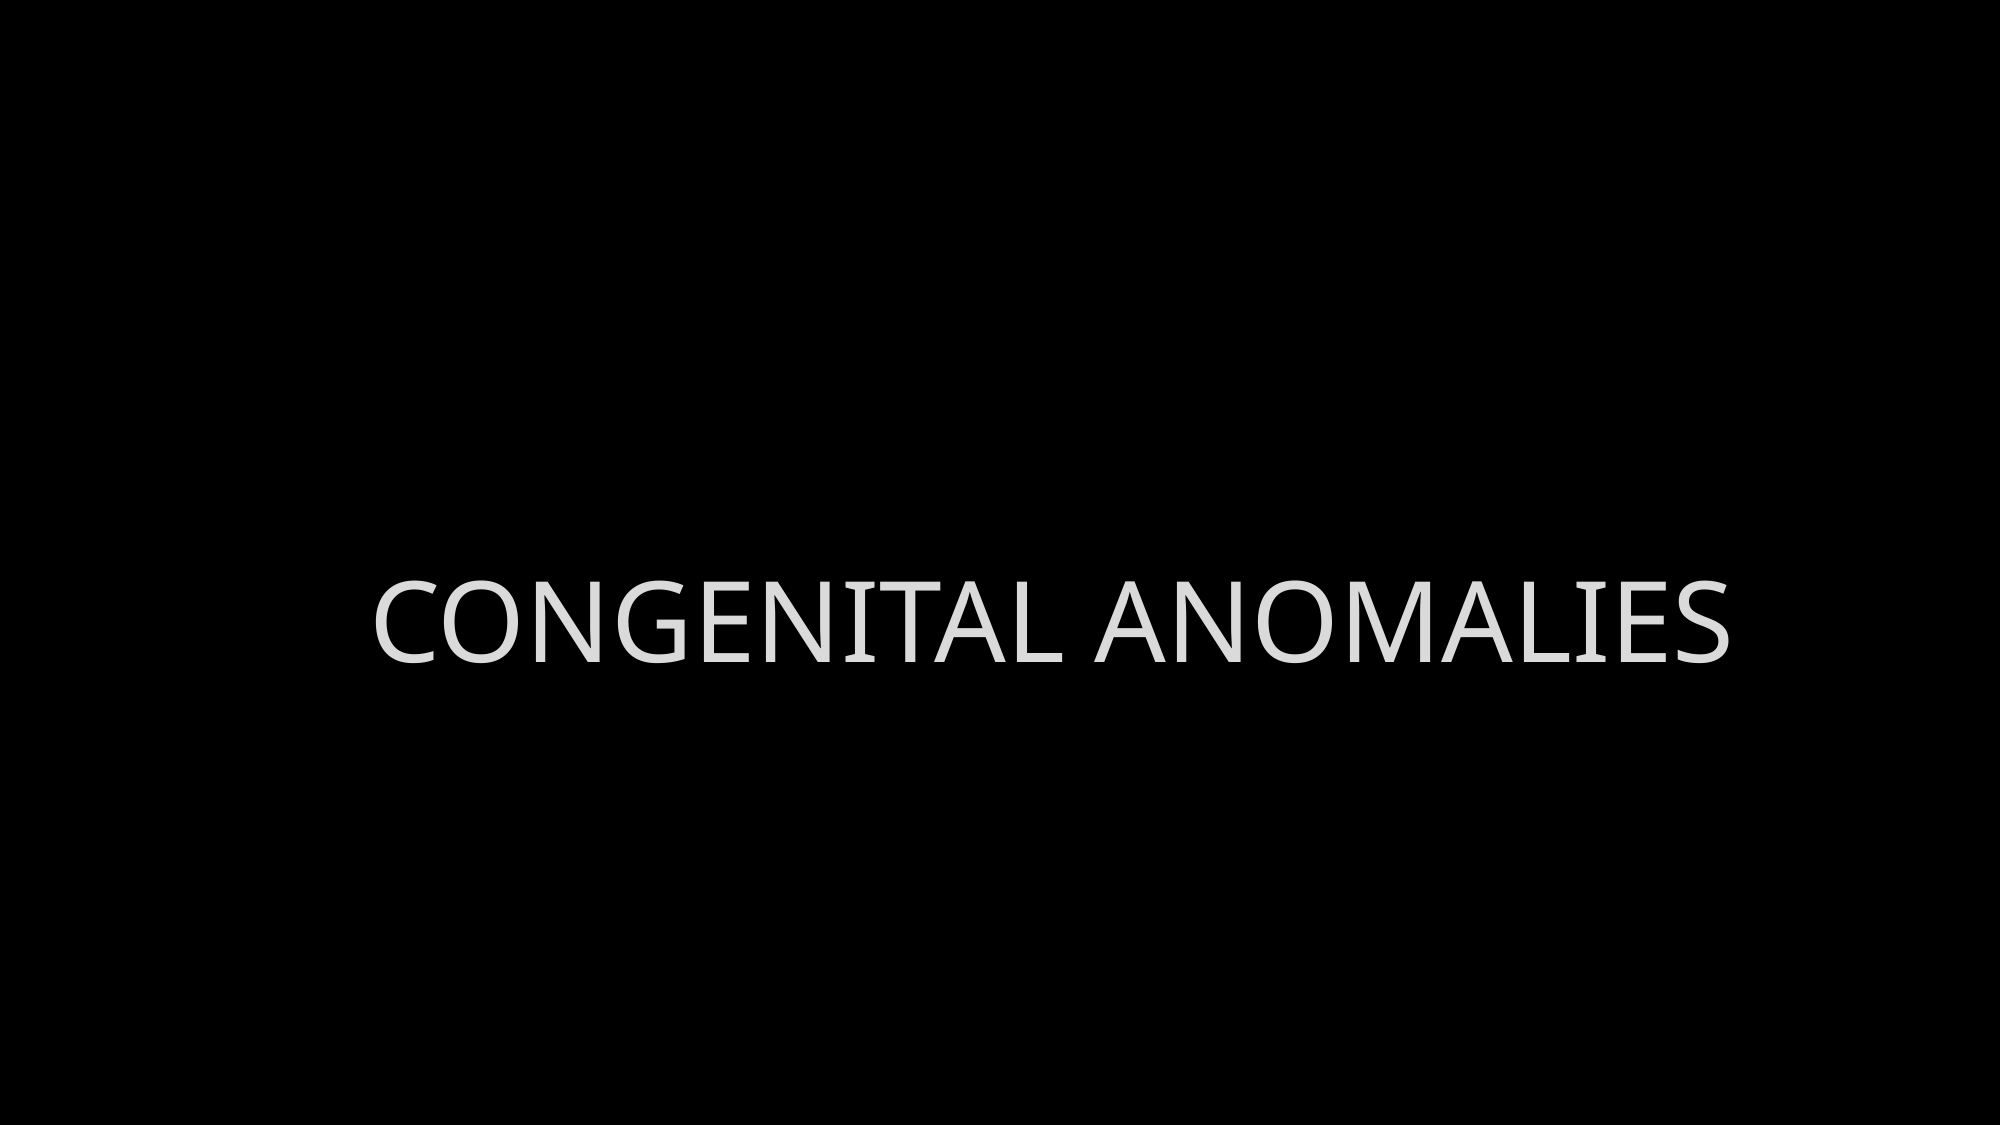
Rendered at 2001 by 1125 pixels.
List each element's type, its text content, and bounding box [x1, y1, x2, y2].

title CONGENITAL ANOMALIES [224, 290, 1880, 693]
